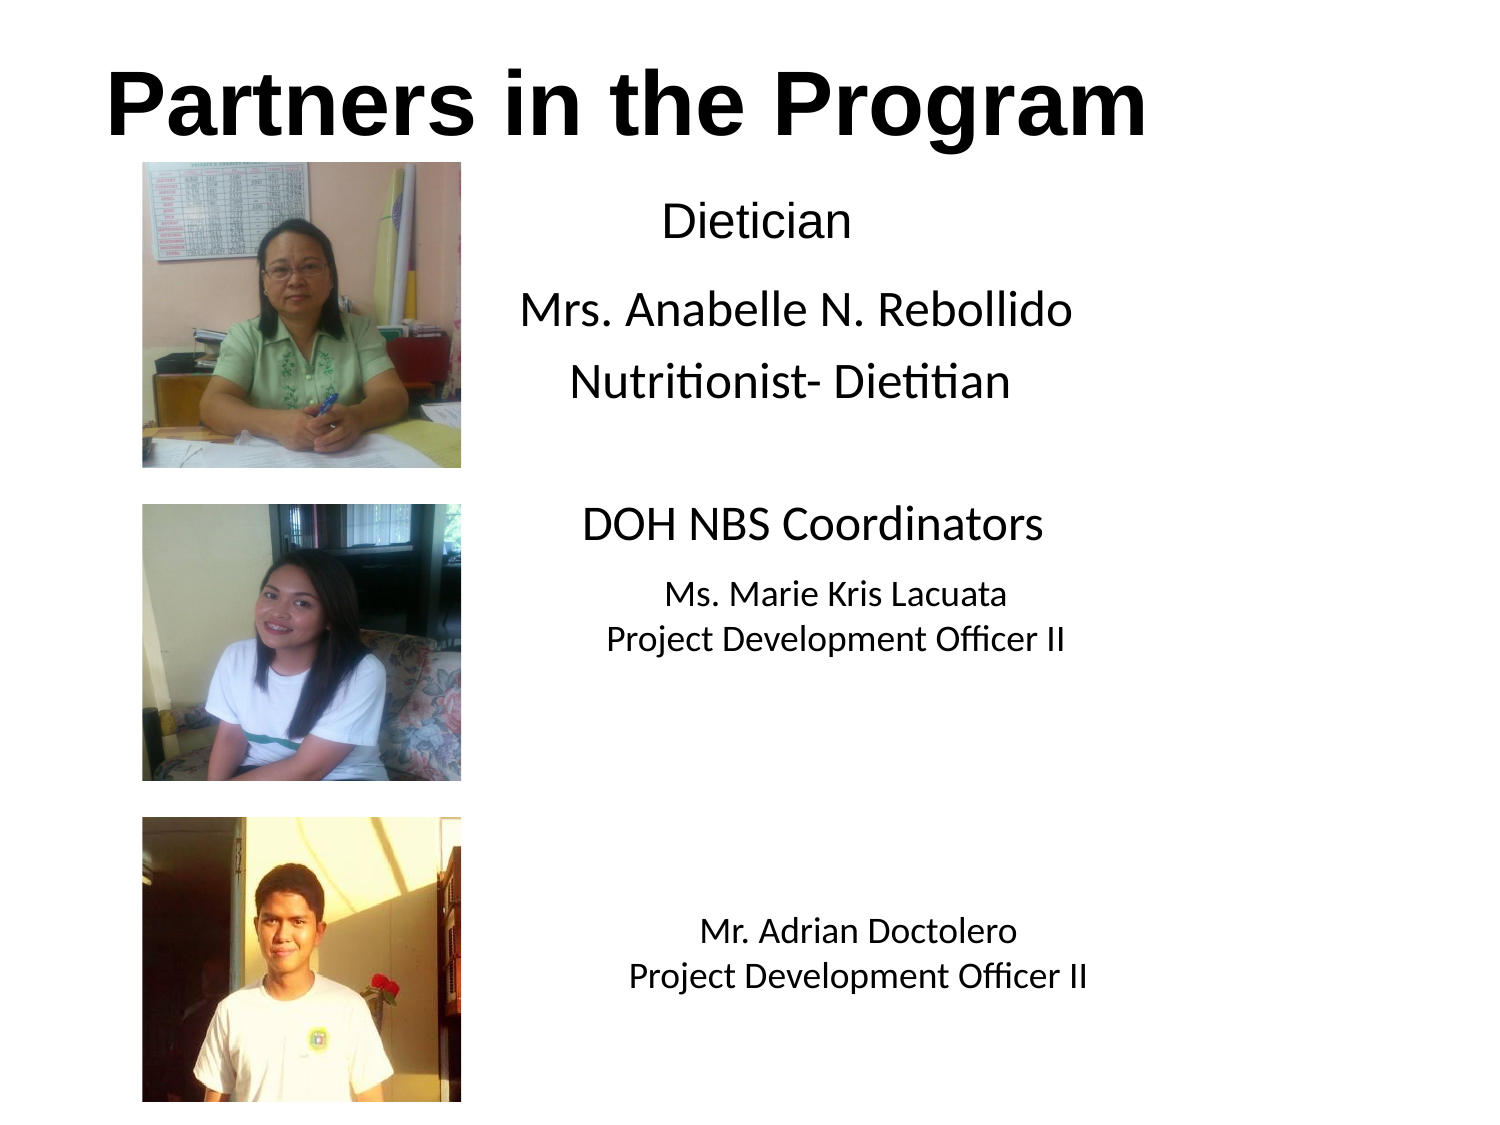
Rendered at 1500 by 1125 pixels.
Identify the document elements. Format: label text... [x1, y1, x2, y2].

picture [141, 817, 462, 1102]
text_box DOH NBS Coordinators [567, 483, 1060, 558]
picture [141, 162, 462, 468]
list Mrs. Anabelle N. Rebollido Nutritionist- Dietitian [465, 267, 1234, 417]
text_box Ms. Marie Kris Lacuata Project Development Officer II [465, 561, 1212, 667]
title Dietician [547, 170, 966, 267]
text_box Partners in the Program [90, 36, 1166, 162]
picture [141, 503, 462, 781]
text_box Mr. Adrian Doctolero Project Development Officer II [483, 899, 1234, 1049]
